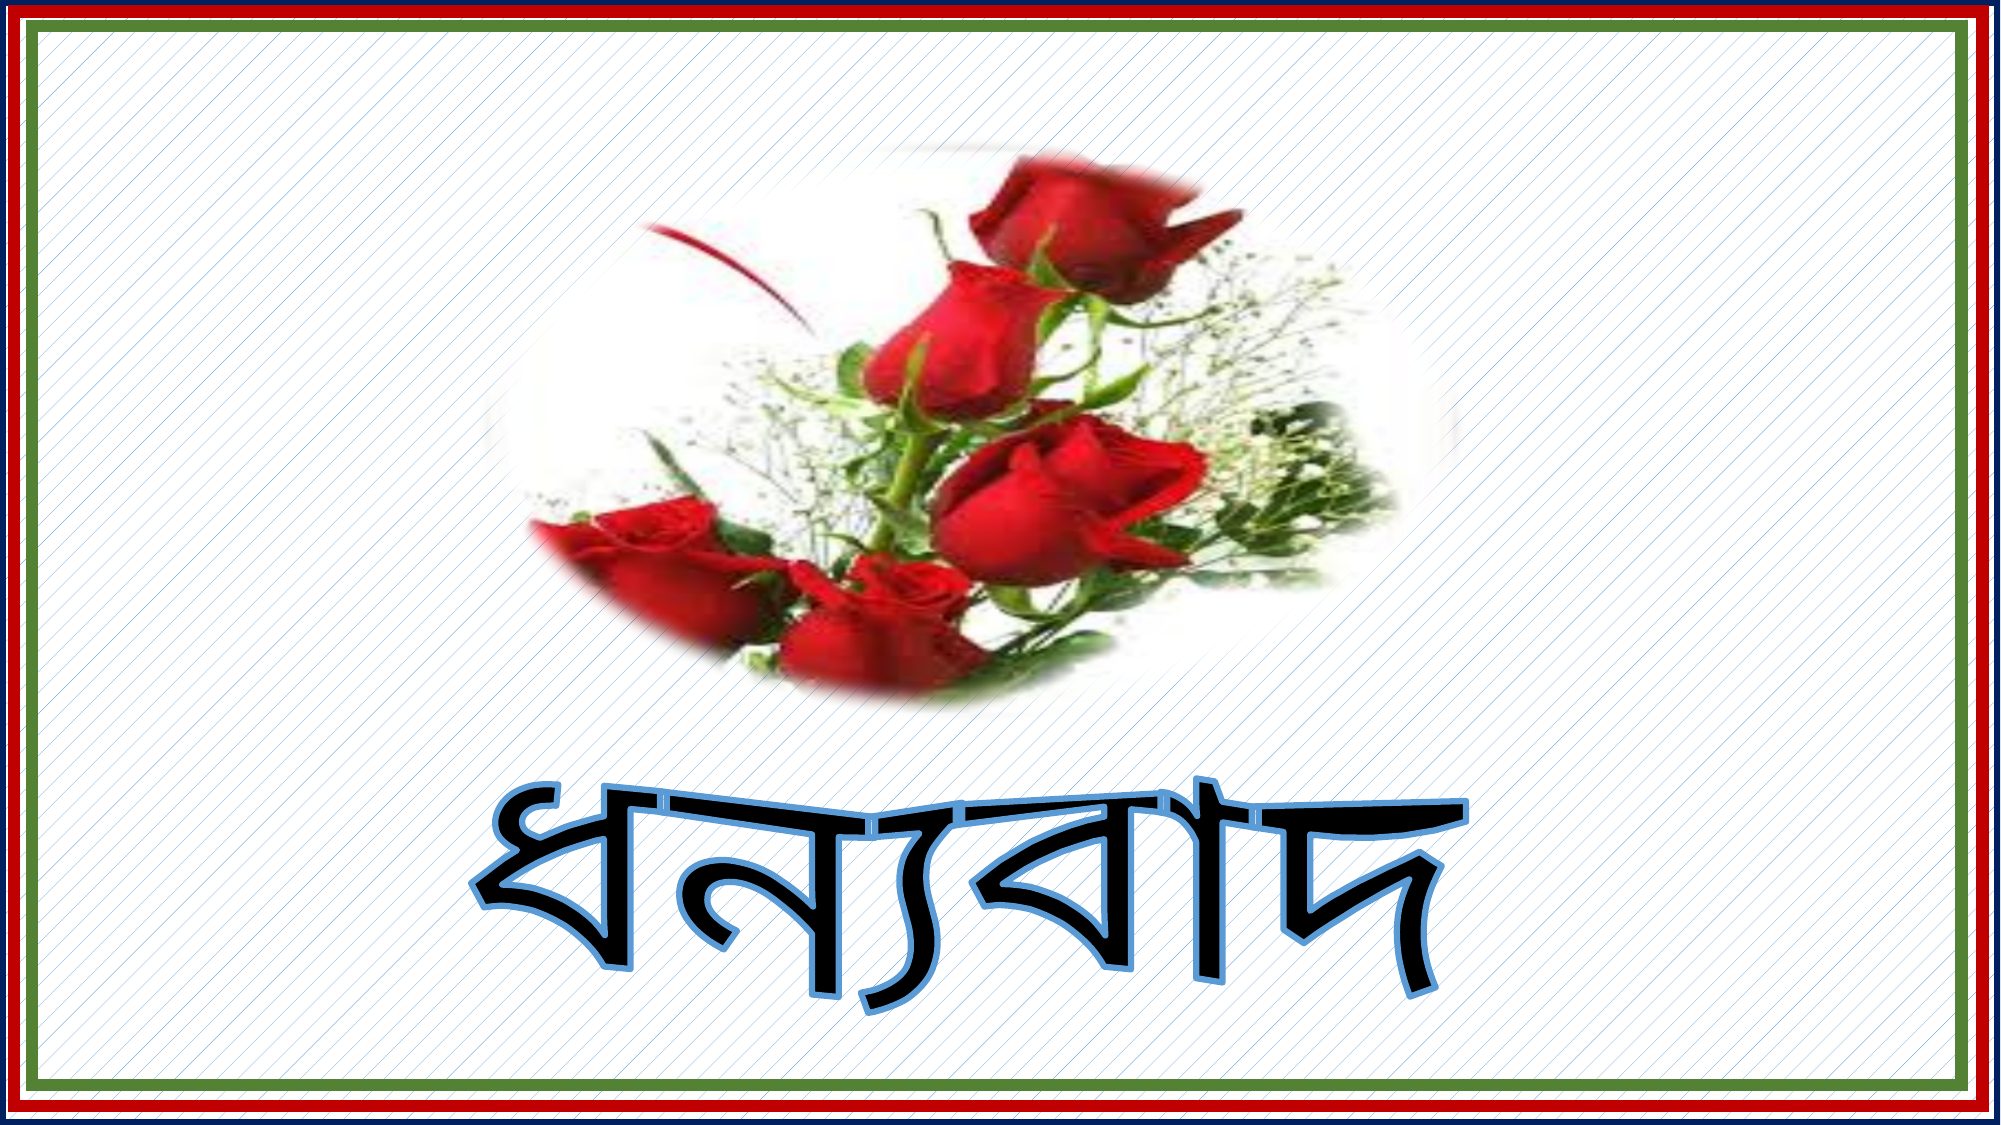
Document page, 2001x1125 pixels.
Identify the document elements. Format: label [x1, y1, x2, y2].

text_box [31, 25, 1963, 1086]
picture [476, 136, 1467, 721]
text_box [13, 11, 1984, 1107]
